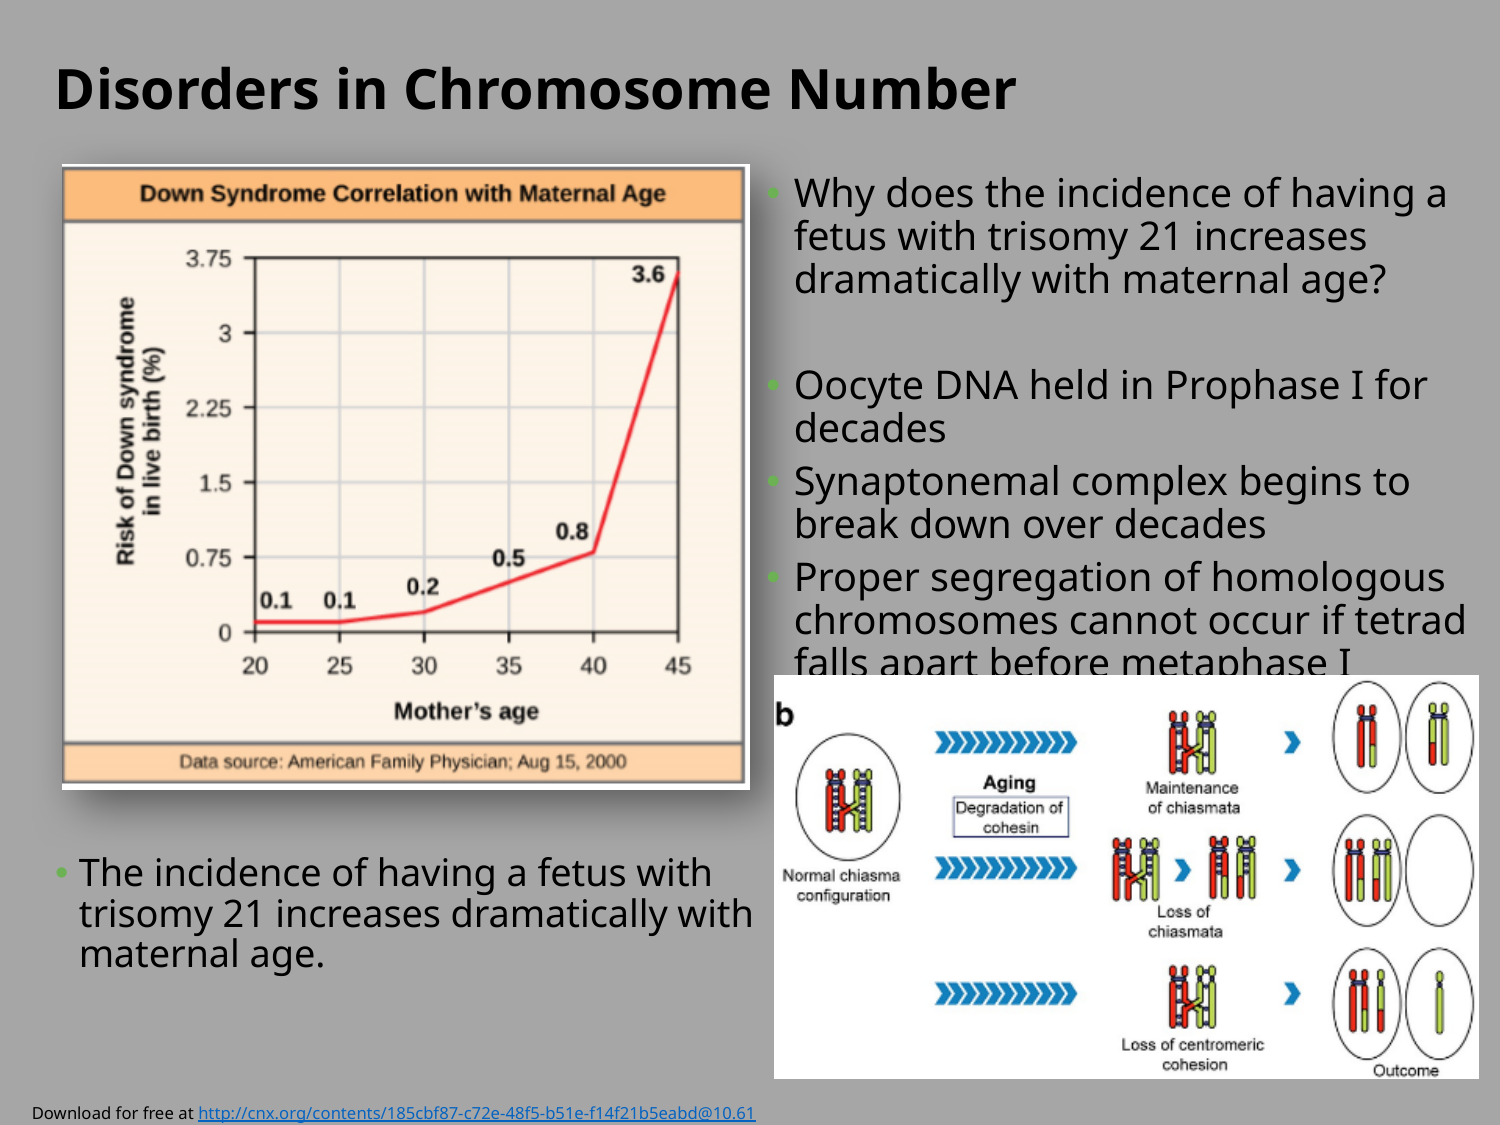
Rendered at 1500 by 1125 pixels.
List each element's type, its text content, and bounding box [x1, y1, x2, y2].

picture [62, 164, 750, 790]
picture [767, 675, 1479, 1079]
list The incidence of having a fetus with trisomy 21 increases dramatically with maternal age. [40, 846, 767, 985]
text_box Disorders in Chromosome Number [40, 34, 1230, 149]
text_box Download for free at http://cnx.org/contents/185cbf87-c72e-48f5-b51e-f14f21b5eabd@10.61 [17, 1095, 772, 1125]
text_box Why does the incidence of having a fetus with trisomy 21 increases dramatically with maternal age? Oocyte DNA held in Prophase I for decades Synaptonemal complex begins to break down over decades Proper segregation of homologous chromosomes cannot occur if tetrad falls apart before metaphase I [751, 166, 1500, 698]
